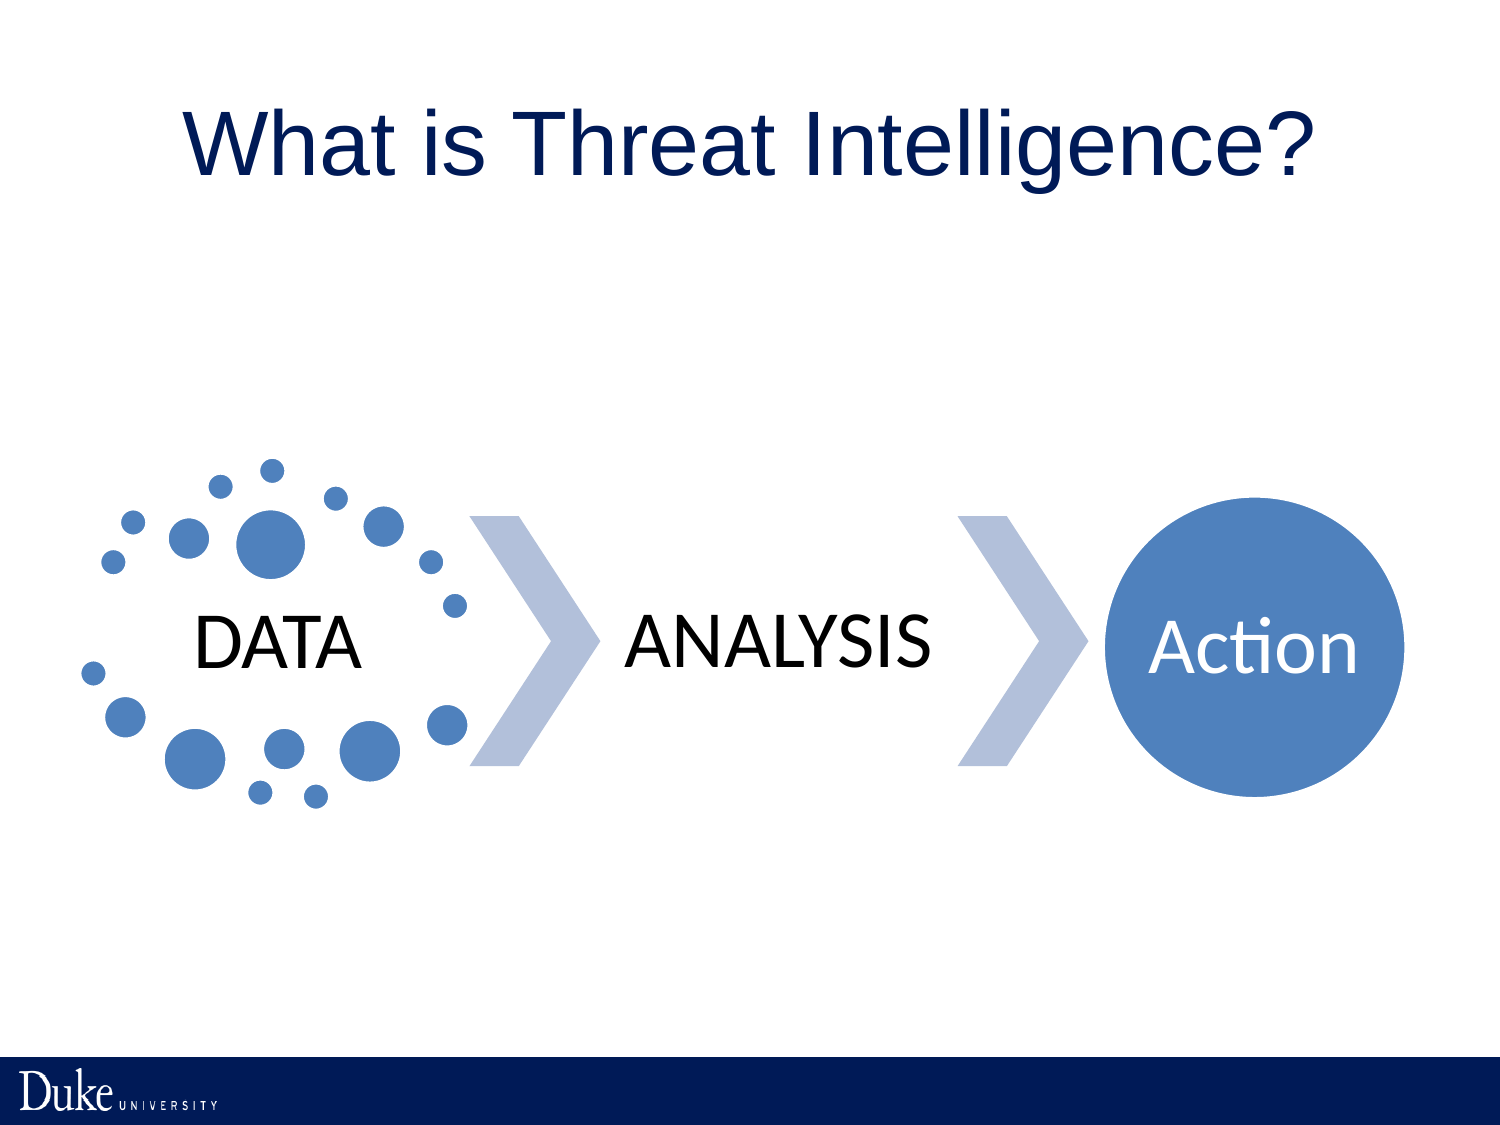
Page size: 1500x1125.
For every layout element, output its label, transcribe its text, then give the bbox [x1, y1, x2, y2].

title What is Threat Intelligence? [75, 45, 1425, 233]
picture [0, 0, 1500, 1125]
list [74, 262, 1426, 1006]
